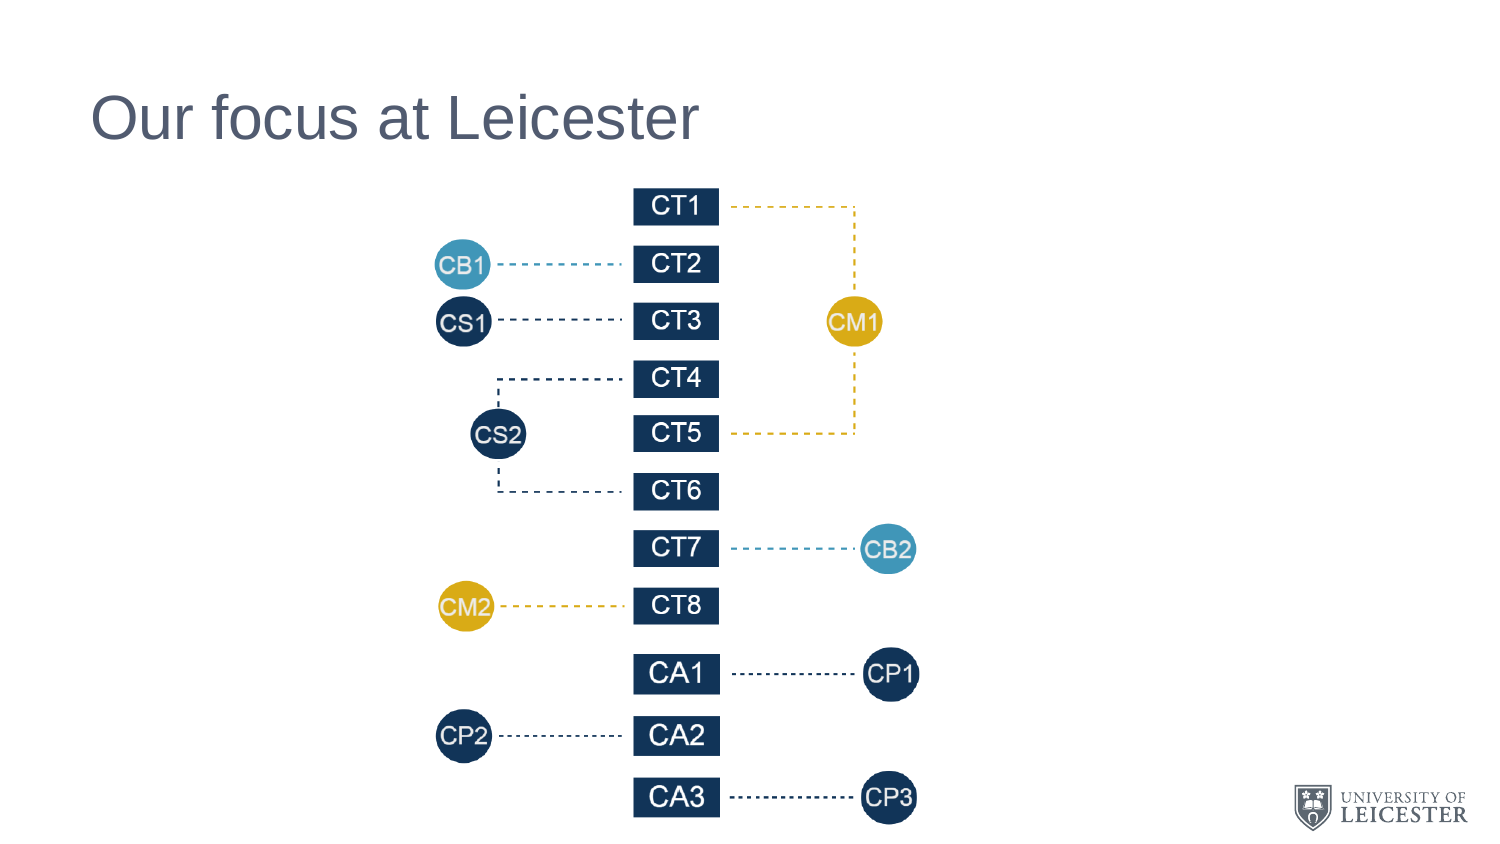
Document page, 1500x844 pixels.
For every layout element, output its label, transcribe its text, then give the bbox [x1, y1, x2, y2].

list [419, 177, 932, 635]
title Our focus at Leicester [74, 67, 1426, 162]
picture [422, 634, 935, 832]
